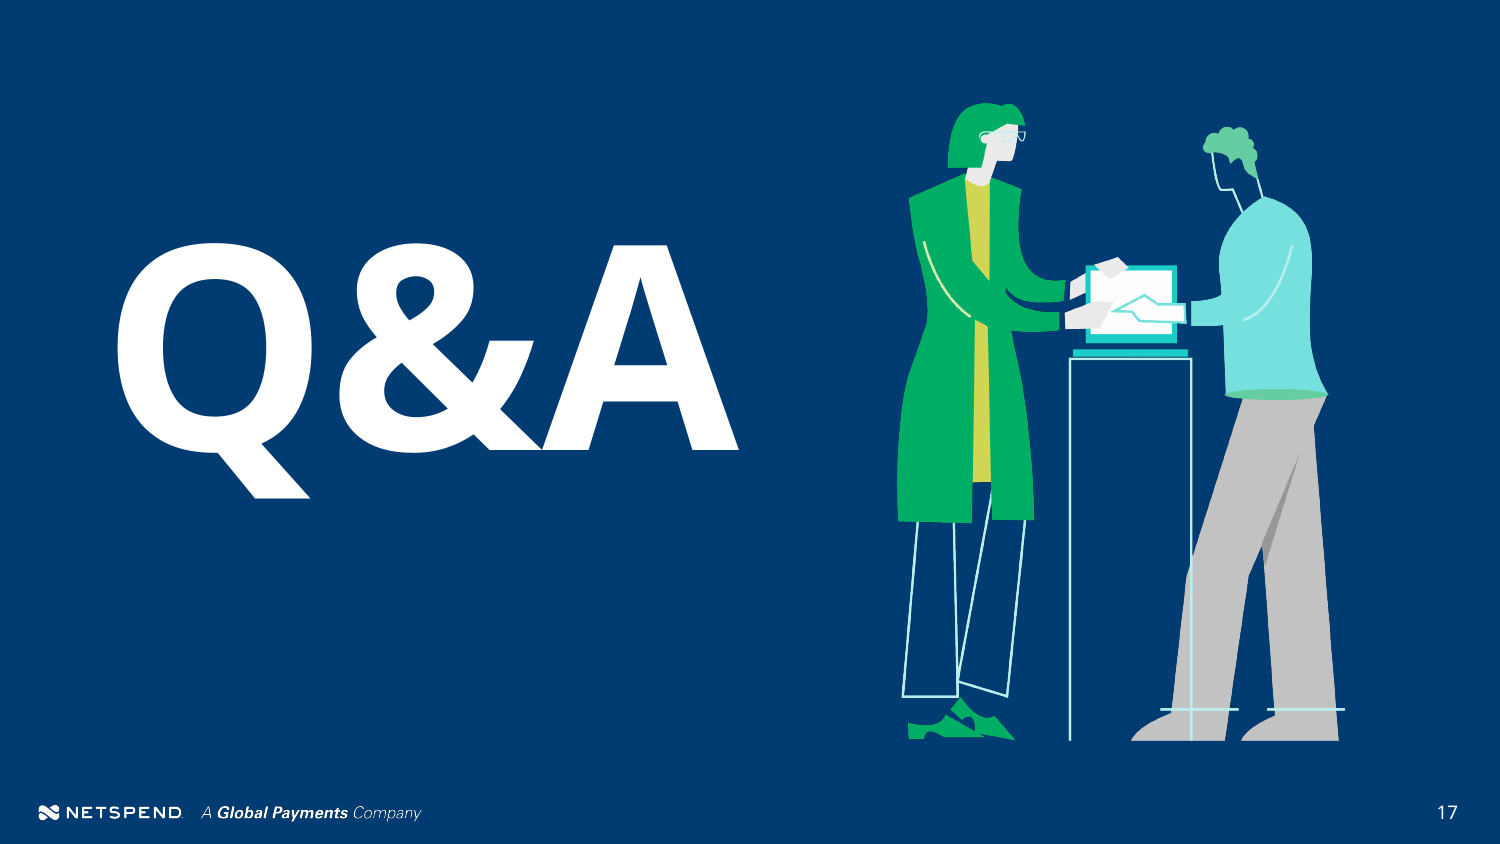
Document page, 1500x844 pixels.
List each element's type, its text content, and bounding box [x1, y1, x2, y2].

title Q&A [101, 204, 818, 529]
slide_number 17 [1402, 790, 1493, 836]
picture [897, 102, 1345, 741]
picture [27, 795, 433, 831]
